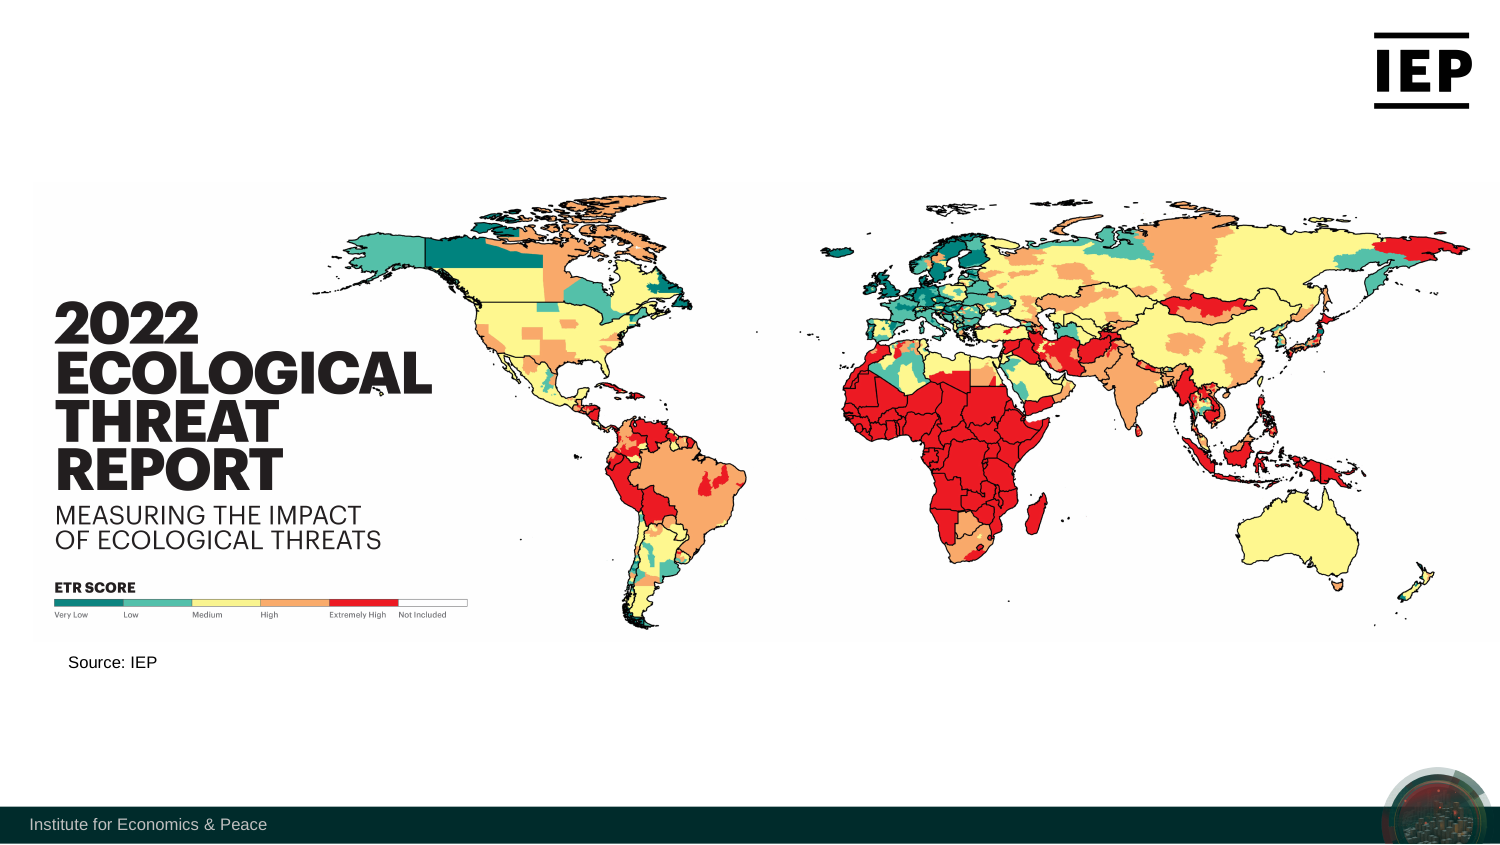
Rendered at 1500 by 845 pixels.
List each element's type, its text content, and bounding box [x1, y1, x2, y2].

picture [33, 182, 1500, 642]
picture [1373, 32, 1473, 109]
picture [1373, 760, 1500, 844]
text_box Source: IEP [53, 643, 504, 679]
